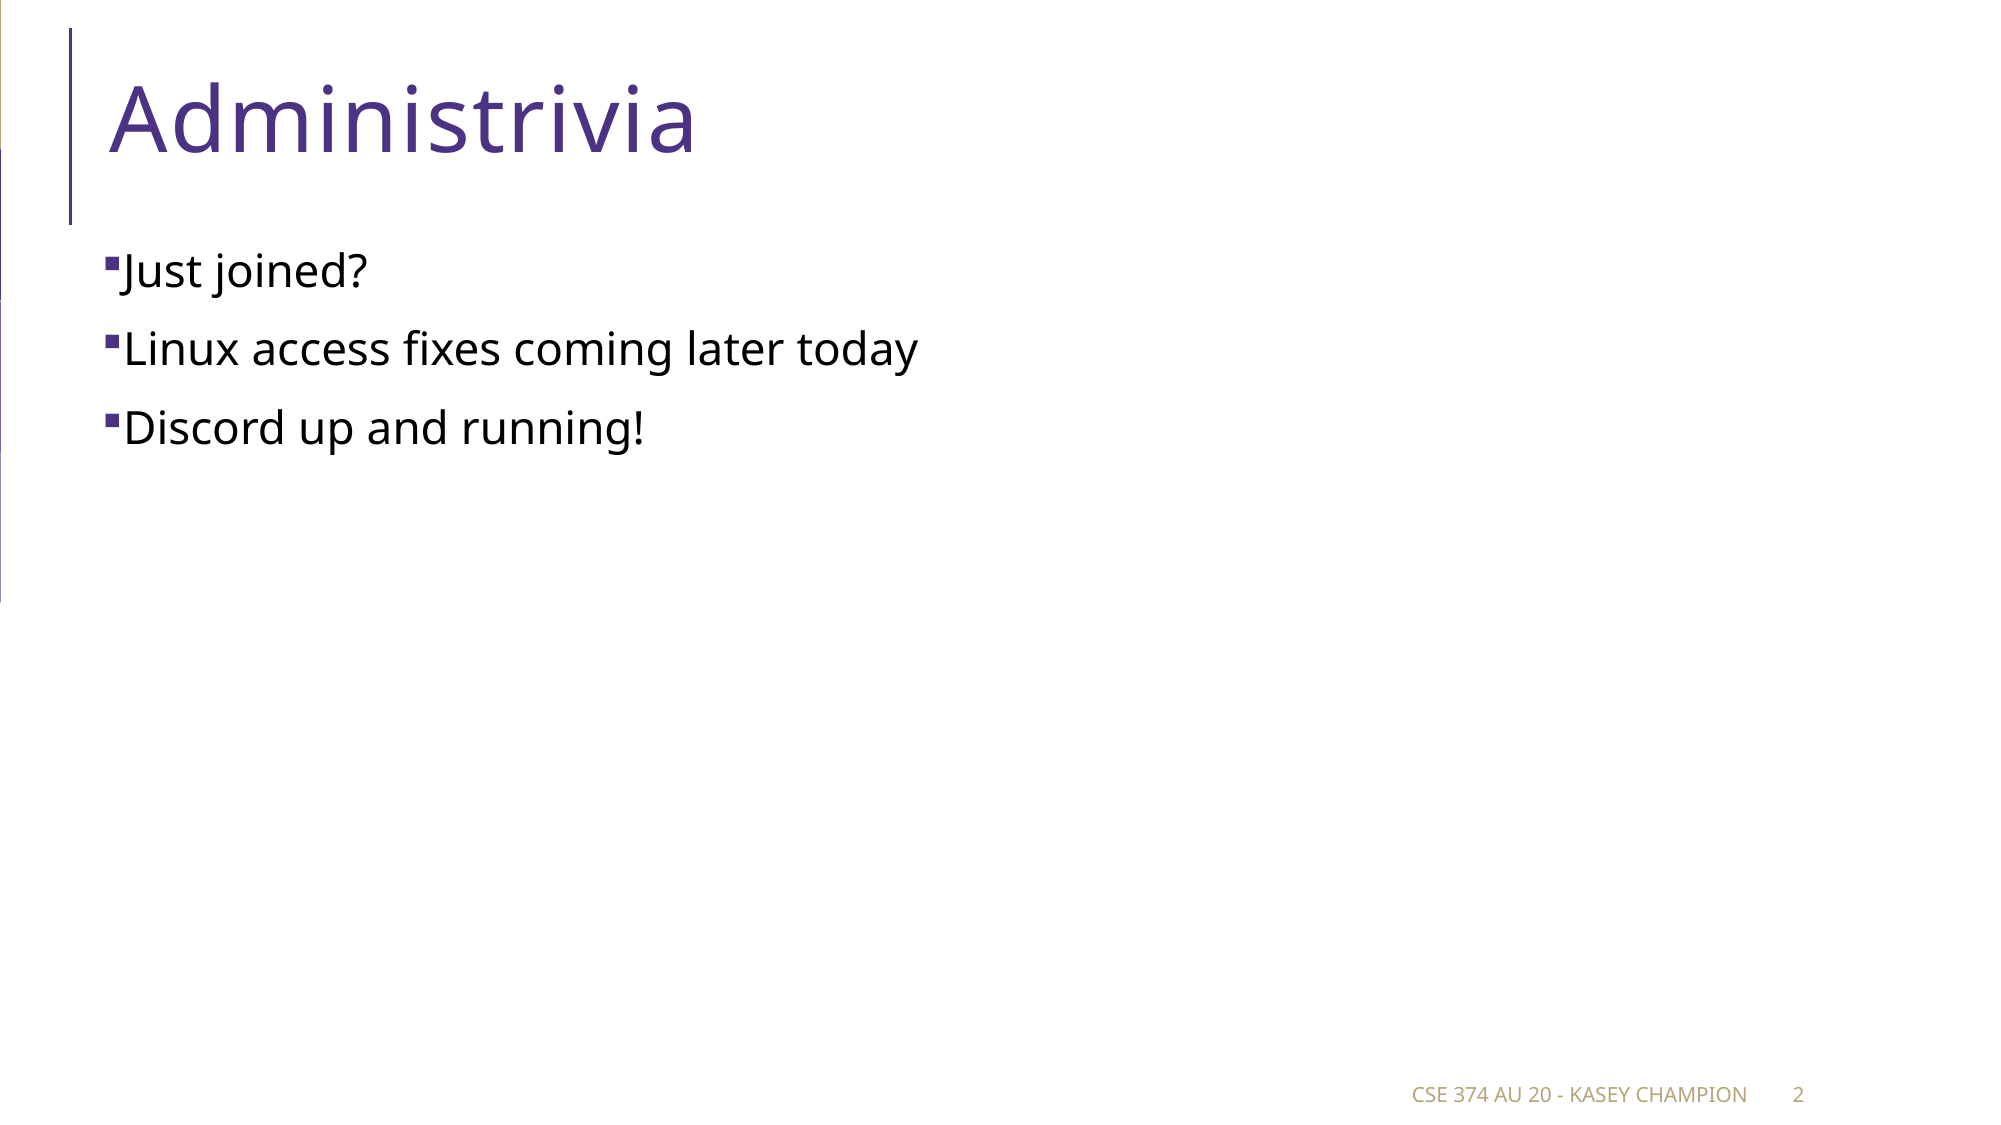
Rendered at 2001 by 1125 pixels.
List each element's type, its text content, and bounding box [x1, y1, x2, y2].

title Administrivia [94, 43, 1930, 210]
list Just joined? Linux access fixes coming later today Discord up and running! [94, 240, 1930, 1035]
footer CSE 374 au 20 - Kasey Champion [794, 1073, 1763, 1119]
slide_number 2 [1777, 1073, 1938, 1119]
